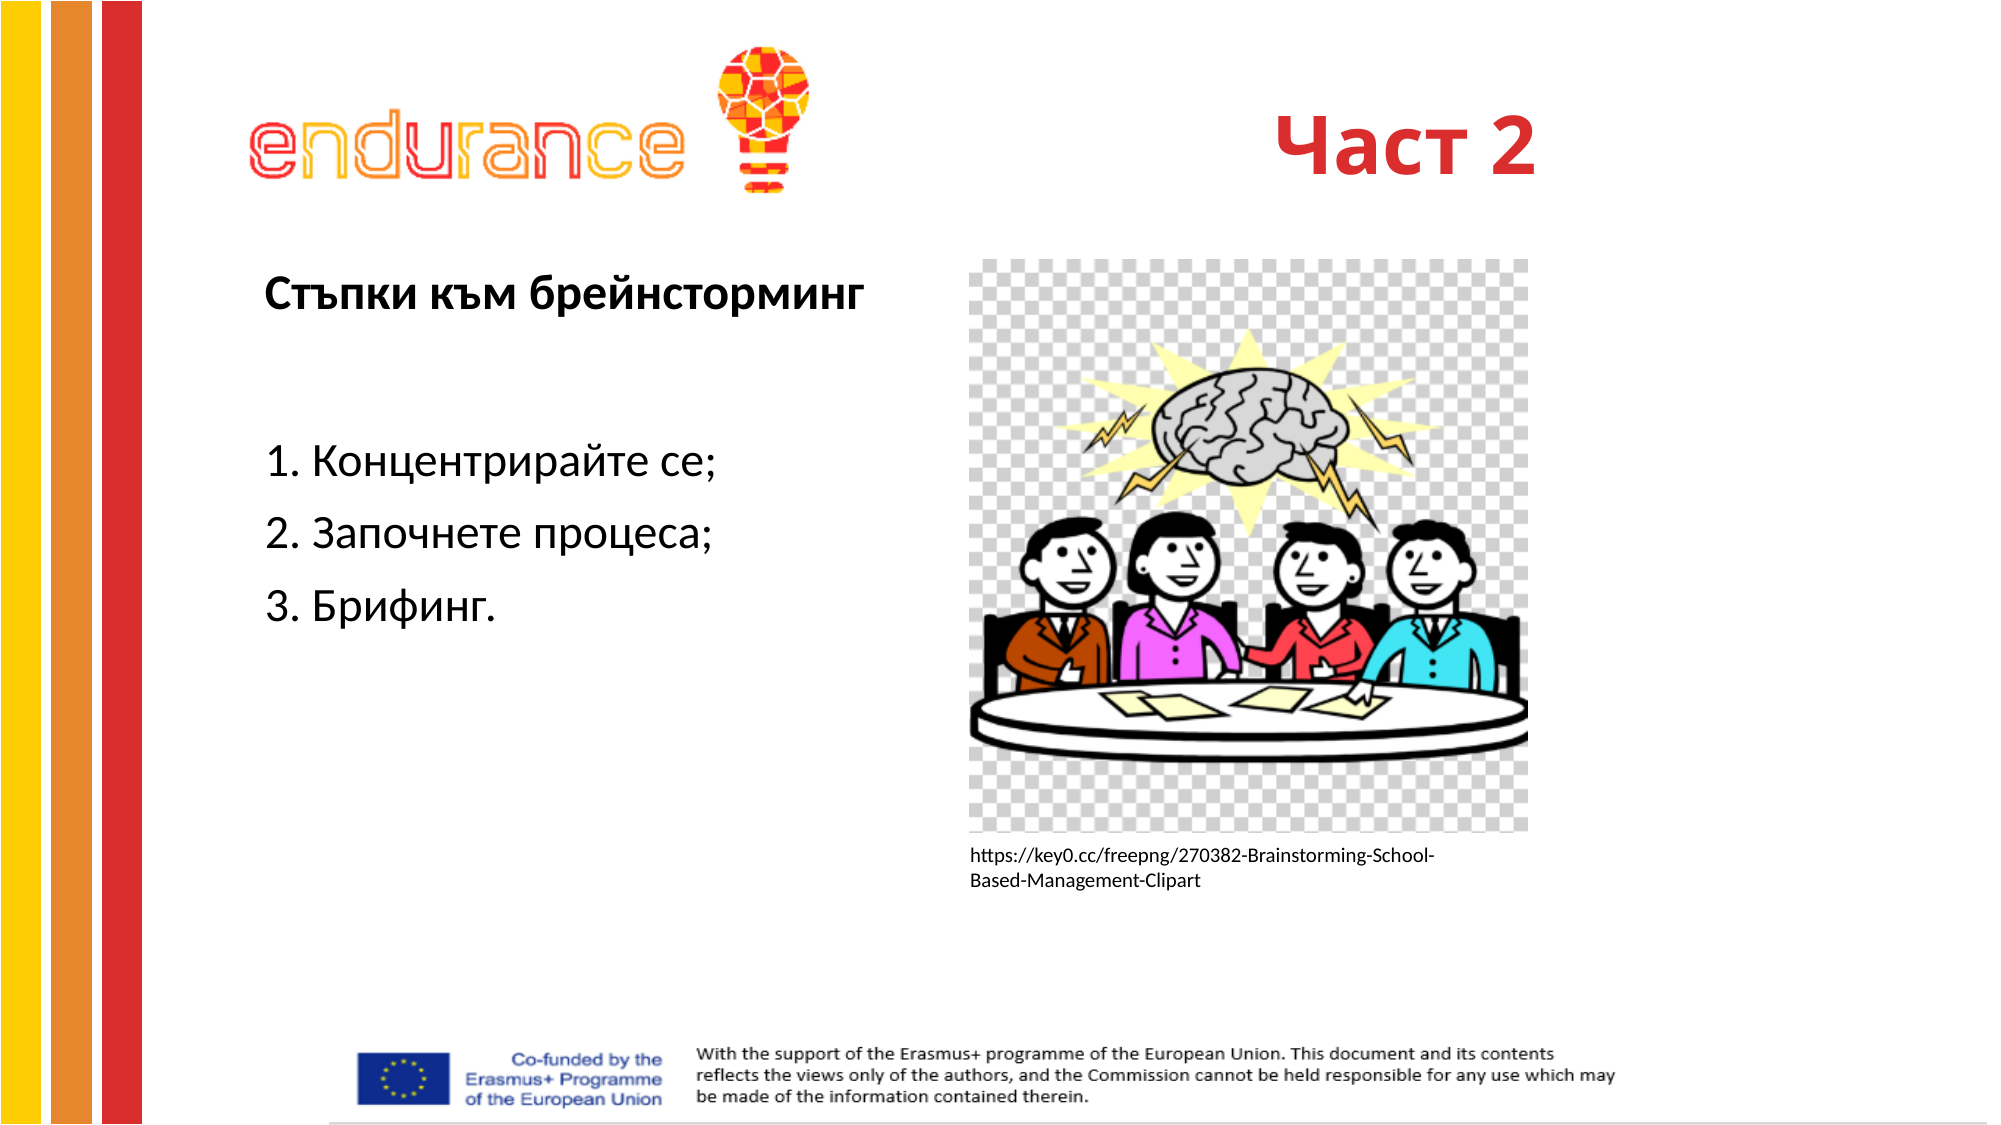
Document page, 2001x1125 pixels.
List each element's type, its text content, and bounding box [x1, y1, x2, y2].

text_box [49, 0, 94, 1125]
text_box https://key0.cc/freepng/270382-Brainstorming-School-Based-Management-Clipart [955, 834, 1473, 899]
picture [329, 1032, 1987, 1125]
text_box Част 2 [864, 90, 1948, 200]
picture [218, 27, 845, 212]
text_box [100, 0, 144, 1125]
subtitle Стъпки към брейнсторминг 1. Концентрирайте се; 2. Започнете процеса; 3. Брифинг. [249, 259, 1750, 1033]
picture [969, 259, 1528, 834]
text_box [0, 0, 43, 1125]
